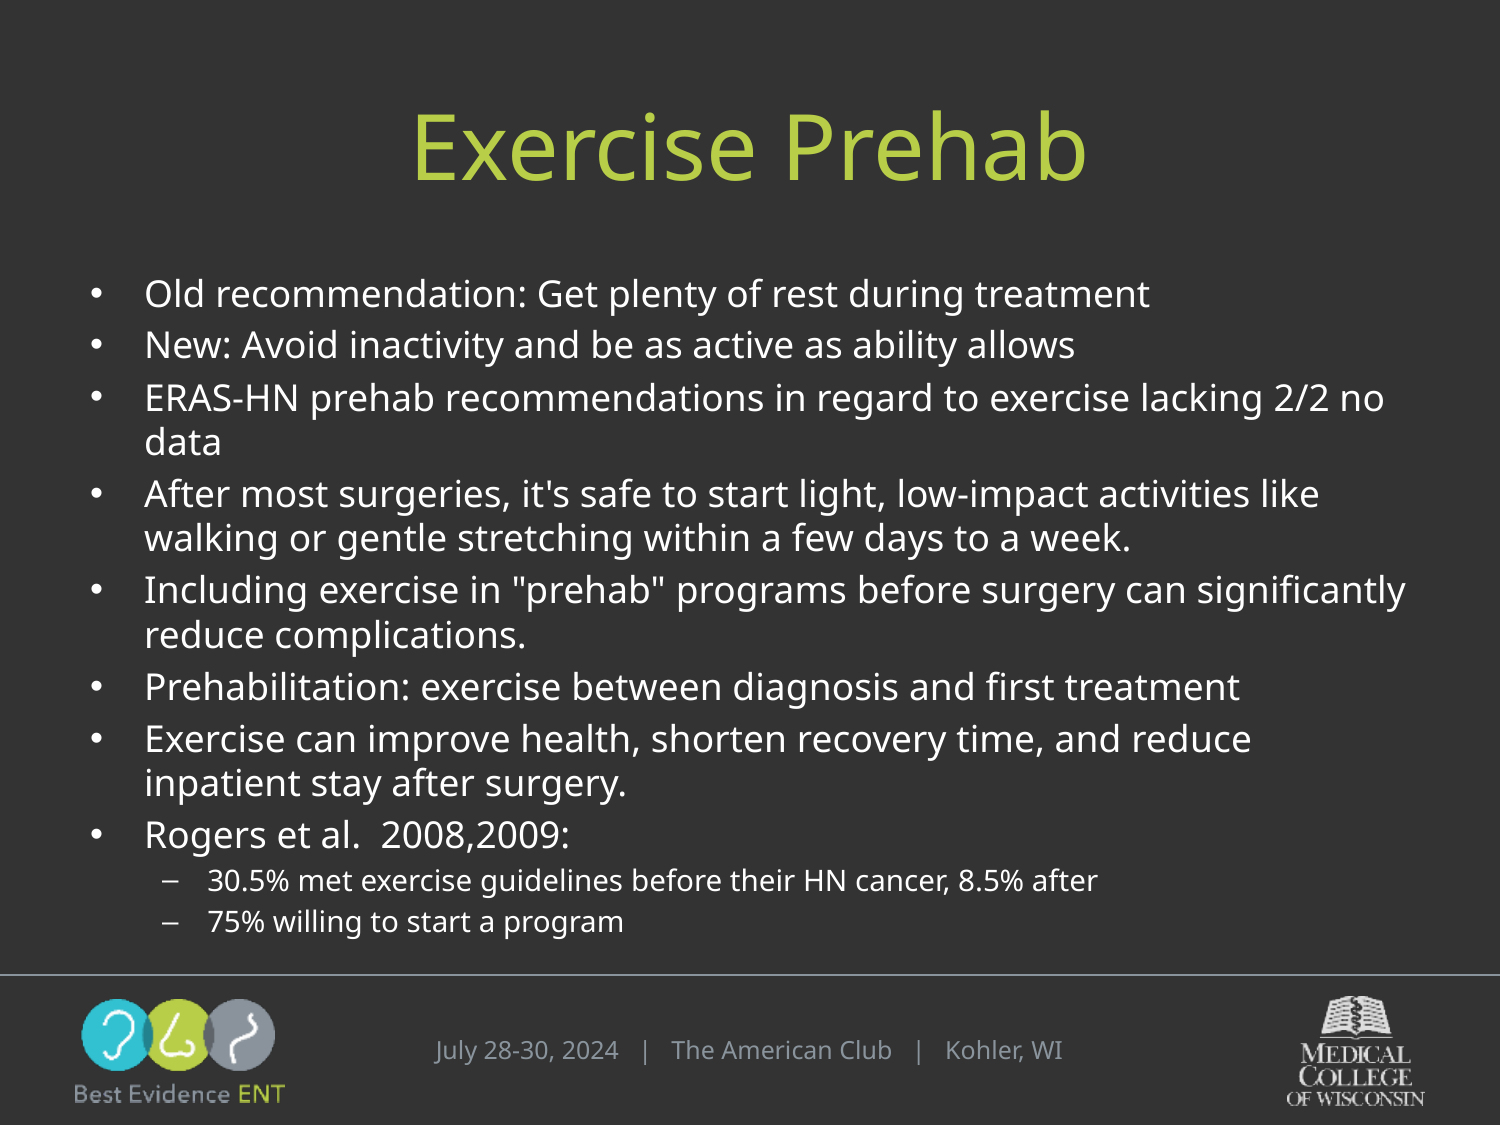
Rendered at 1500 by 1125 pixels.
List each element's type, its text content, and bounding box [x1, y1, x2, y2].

picture [1287, 996, 1425, 1106]
footer July 28-30, 2024 | The American Club | Kohler, WI [412, 1021, 1088, 1082]
picture [75, 999, 285, 1103]
list Old recommendation: Get plenty of rest during treatment New: Avoid inactivity and be as active as ability allows ERAS-HN prehab recommendations in regard to exercise lacking 2/2 no data After most surgeries, it's safe to start light, low-impact activities like walking or gentle stretching within a few days to a week. Including exercise in "prehab" programs before surgery can significantly reduce complications. Prehabilitation: exercise between diagnosis and first treatment Exercise can improve health, shorten recovery time, and reduce inpatient stay after surgery. Rogers et al. 2008,2009: 30.5% met exercise guidelines before their HN cancer, 8.5% after 75% willing to start a program [75, 262, 1425, 950]
title Exercise Prehab [75, 50, 1425, 238]
